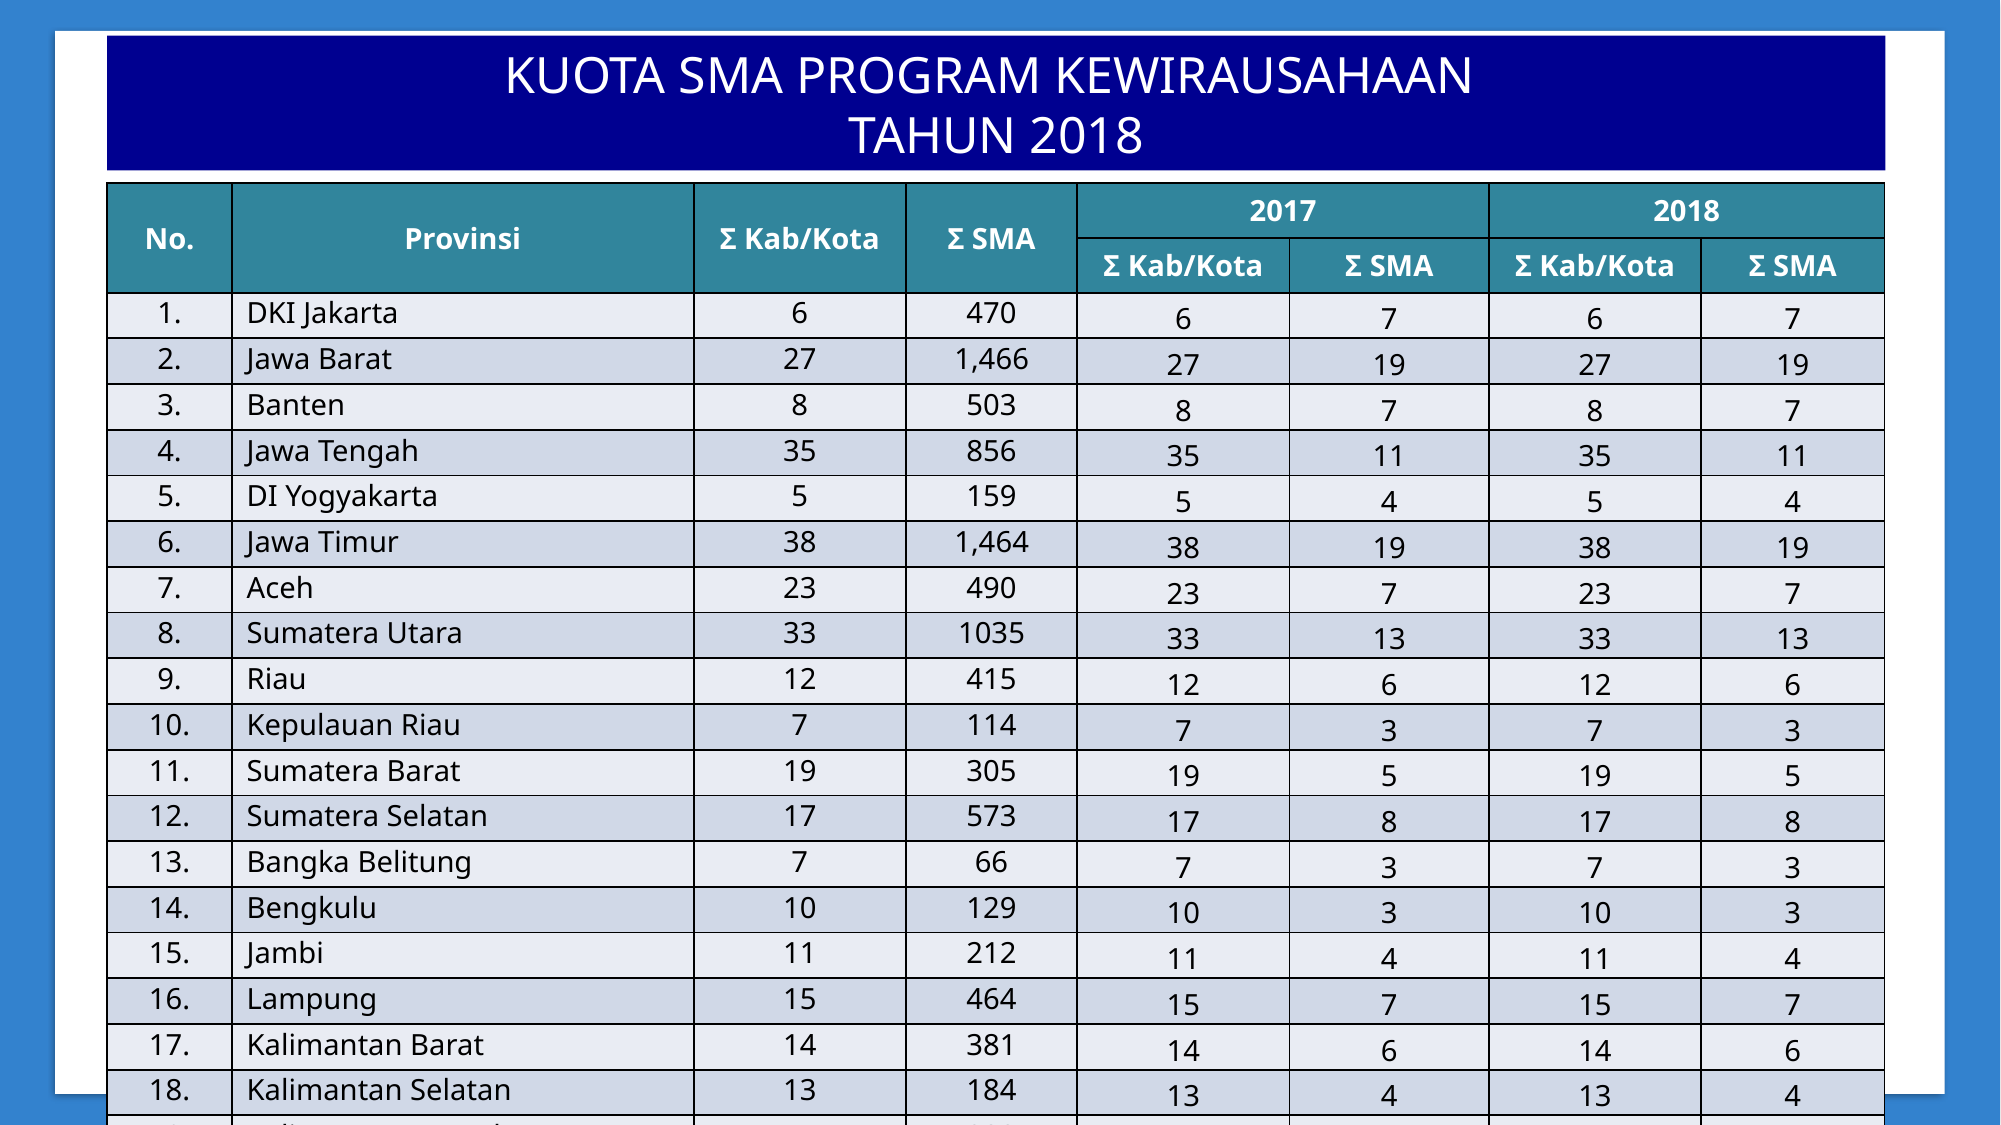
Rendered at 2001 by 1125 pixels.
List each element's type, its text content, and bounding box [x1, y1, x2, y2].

table_cell 38 [1078, 522, 1289, 566]
table_cell 6 [1702, 1025, 1884, 1069]
table_cell 5 [1290, 751, 1488, 795]
table_cell 5 [1490, 476, 1700, 520]
table_cell 8 [1290, 796, 1488, 840]
table_cell 19 [1702, 339, 1884, 383]
table_cell Σ Kab/Kota [1490, 239, 1700, 292]
table_cell 27 [1490, 339, 1700, 383]
table_cell 114 [907, 705, 1076, 749]
table_cell 8 [1078, 385, 1289, 429]
table_cell 3 [1290, 888, 1488, 932]
table_cell 4 [1290, 1071, 1488, 1114]
table_cell 19 [1290, 522, 1488, 566]
table_cell 4. [108, 431, 231, 475]
table_cell 12. [108, 796, 231, 840]
table_header Provinsi [233, 184, 693, 292]
table_cell 19 [1078, 751, 1289, 795]
table_cell 13. [108, 842, 231, 886]
table_cell 3 [1290, 705, 1488, 749]
table_cell 19 [1490, 751, 1700, 795]
table_cell 15 [695, 979, 905, 1023]
table_cell 66 [907, 842, 1076, 886]
table_cell 13 [1490, 1071, 1700, 1114]
table_cell Bangka Belitung [233, 842, 693, 886]
table_cell 13 [1702, 613, 1884, 657]
table_cell 3 [1702, 888, 1884, 932]
table_cell 6 [1078, 294, 1289, 337]
table_cell 11 [1078, 933, 1289, 977]
text_box KUOTA SMA PROGRAM KEWIRAUSAHAAN TAHUN 2018 [107, 35, 1886, 171]
table_cell 7 [1490, 842, 1700, 886]
table_cell 7 [1290, 294, 1488, 337]
table_cell 7 [1702, 385, 1884, 429]
table_cell 490 [907, 568, 1076, 612]
table_cell 2. [108, 339, 231, 383]
table_cell 7 [1078, 842, 1289, 886]
table_cell 305 [907, 751, 1076, 795]
table_cell 16. [108, 979, 231, 1023]
table_cell Kepulauan Riau [233, 705, 693, 749]
table_cell 3 [1702, 842, 1884, 886]
table_cell 19 [695, 751, 905, 795]
table_cell 10 [1490, 888, 1700, 932]
table_cell 6 [1290, 1025, 1488, 1069]
table_cell 13 [1290, 613, 1488, 657]
table_cell 856 [907, 431, 1076, 475]
table_cell Sumatera Utara [233, 613, 693, 657]
table_cell 27 [1078, 339, 1289, 383]
table_cell 1,464 [907, 522, 1076, 566]
table_cell 8. [108, 613, 231, 657]
table_cell 14. [108, 888, 231, 932]
table_cell 12 [1490, 659, 1700, 703]
table_cell 1,466 [907, 339, 1076, 383]
table_cell 23 [1078, 568, 1289, 612]
table_cell 17 [1490, 796, 1700, 840]
table_cell 4 [1702, 933, 1884, 977]
table_cell 7 [695, 842, 905, 886]
table_cell 15 [1078, 979, 1289, 1023]
table_cell 10 [1078, 888, 1289, 932]
table_cell Lampung [233, 979, 693, 1023]
table_cell 33 [1490, 613, 1700, 657]
table_cell 35 [1490, 431, 1700, 475]
table_cell DI Yogyakarta [233, 476, 693, 520]
table_cell 8 [1702, 796, 1884, 840]
table_cell 159 [907, 476, 1076, 520]
table_cell 14 [695, 1025, 905, 1069]
table_cell 13 [1078, 1071, 1289, 1114]
table_cell 1. [108, 294, 231, 337]
table_cell Jawa Barat [233, 339, 693, 383]
table_cell Kalimantan Barat [233, 1025, 693, 1069]
table_cell 7. [108, 568, 231, 612]
table_cell 12 [1078, 659, 1289, 703]
table_cell Sumatera Selatan [233, 796, 693, 840]
table_cell 7 [1490, 705, 1700, 749]
table_header 2017 [1078, 184, 1488, 237]
table_cell 5 [1078, 476, 1289, 520]
table_cell 11 [695, 933, 905, 977]
table_cell Jawa Timur [233, 522, 693, 566]
table_cell 17 [1078, 796, 1289, 840]
table_cell 7 [1290, 568, 1488, 612]
table_cell 23 [1490, 568, 1700, 612]
table_cell 6 [1702, 659, 1884, 703]
table_cell 381 [907, 1025, 1076, 1069]
table_cell 7 [1702, 568, 1884, 612]
table_cell 17. [108, 1025, 231, 1069]
table_cell 5 [1702, 751, 1884, 795]
table_cell 184 [907, 1071, 1076, 1114]
table_cell 18. [108, 1071, 231, 1114]
table_cell 3. [108, 385, 231, 429]
table_cell 7 [1702, 294, 1884, 337]
table_cell 15. [108, 933, 231, 977]
table_cell 13 [695, 1071, 905, 1114]
table_cell 8 [1490, 385, 1700, 429]
table_cell 15 [1490, 979, 1700, 1023]
table_header 2018 [1490, 184, 1884, 237]
table_cell 3 [1290, 842, 1488, 886]
table_cell 11. [108, 751, 231, 795]
table_cell 6 [1290, 659, 1488, 703]
table_header No. [108, 184, 231, 292]
table_cell 503 [907, 385, 1076, 429]
table_cell 212 [907, 933, 1076, 977]
table_cell 470 [907, 294, 1076, 337]
table_cell 573 [907, 796, 1076, 840]
table_cell Σ SMA [1290, 239, 1488, 292]
table_cell 19 [1702, 522, 1884, 566]
table_cell 415 [907, 659, 1076, 703]
table_cell 7 [1290, 385, 1488, 429]
table_cell 1035 [907, 613, 1076, 657]
table_cell 11 [1702, 431, 1884, 475]
table_cell DKI Jakarta [233, 294, 693, 337]
table_cell 7 [1078, 705, 1289, 749]
table_cell 8 [695, 385, 905, 429]
table_cell Σ SMA [1702, 239, 1884, 292]
table_cell 35 [1078, 431, 1289, 475]
table_cell 11 [1490, 933, 1700, 977]
table_cell 14 [1078, 1116, 1289, 1125]
table_cell Bengkulu [233, 888, 693, 932]
table_cell 11 [1290, 431, 1488, 475]
table_cell 129 [907, 888, 1076, 932]
table_cell 4 [1290, 476, 1488, 520]
table_cell 6. [108, 522, 231, 566]
table_cell Banten [233, 385, 693, 429]
table_cell 33 [1078, 613, 1289, 657]
table_cell 38 [1490, 522, 1700, 566]
table_cell 35 [695, 431, 905, 475]
table_cell 4 [1290, 933, 1488, 977]
table_cell 464 [907, 979, 1076, 1023]
table_cell 14 [695, 1116, 905, 1125]
table_cell 4 [1702, 1116, 1884, 1125]
table_cell 19 [1290, 339, 1488, 383]
table_cell 23 [695, 568, 905, 612]
table_cell Kalimantan Selatan [233, 1071, 693, 1114]
table_header Σ SMA [907, 184, 1076, 292]
table_cell 6 [1490, 294, 1700, 337]
table_cell 19. [108, 1116, 231, 1125]
table_cell Σ Kab/Kota [1078, 239, 1289, 292]
table_cell 233 [907, 1116, 1076, 1125]
table_cell Sumatera Barat [233, 751, 693, 795]
table_cell 10 [695, 888, 905, 932]
table_cell 38 [695, 522, 905, 566]
table_cell 33 [695, 613, 905, 657]
table_cell 27 [695, 339, 905, 383]
table_cell 7 [695, 705, 905, 749]
table_cell 10. [108, 705, 231, 749]
table_cell Jawa Tengah [233, 431, 693, 475]
table_cell 7 [1702, 979, 1884, 1023]
table_cell 4 [1702, 476, 1884, 520]
table_cell 3 [1702, 705, 1884, 749]
table_cell 4 [1702, 1071, 1884, 1114]
table_cell 9. [108, 659, 231, 703]
table_cell 5. [108, 476, 231, 520]
table_cell 7 [1290, 979, 1488, 1023]
table_cell 14 [1490, 1025, 1700, 1069]
table_cell 12 [695, 659, 905, 703]
table_cell 6 [695, 294, 905, 337]
table_cell Riau [233, 659, 693, 703]
table_cell 5 [695, 476, 905, 520]
table_header Σ Kab/Kota [695, 184, 905, 292]
table_cell Jambi [233, 933, 693, 977]
table_cell 14 [1490, 1116, 1700, 1125]
table_cell Kalimantan Tengah [233, 1116, 693, 1125]
table_cell 17 [695, 796, 905, 840]
table_cell Aceh [233, 568, 693, 612]
table_cell 4 [1290, 1116, 1488, 1125]
table_cell 14 [1078, 1025, 1289, 1069]
